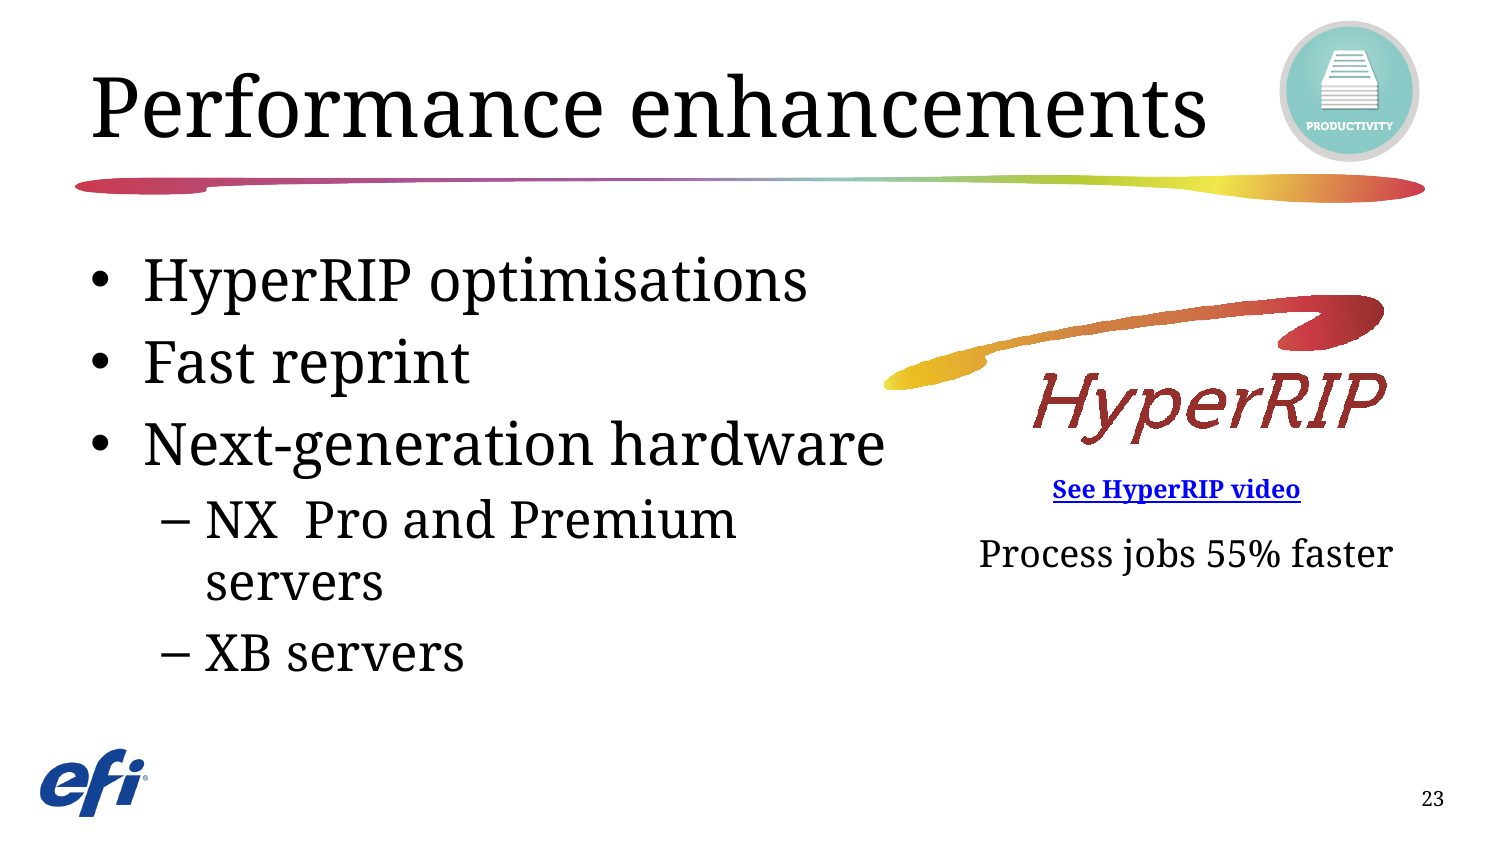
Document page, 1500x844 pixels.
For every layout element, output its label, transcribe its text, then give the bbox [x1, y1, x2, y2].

text_box See HyperRIP video [1037, 436, 1425, 516]
list HyperRIP optimisations Fast reprint Next-generation hardware NX Pro and Premium servers XB servers [75, 235, 912, 757]
slide_number 23 [1334, 777, 1460, 823]
picture [884, 294, 1400, 477]
title Performance enhancements [75, 33, 1425, 175]
text_box Process jobs 55% faster [964, 522, 1409, 583]
picture [75, 175, 1425, 203]
picture [1276, 20, 1422, 162]
